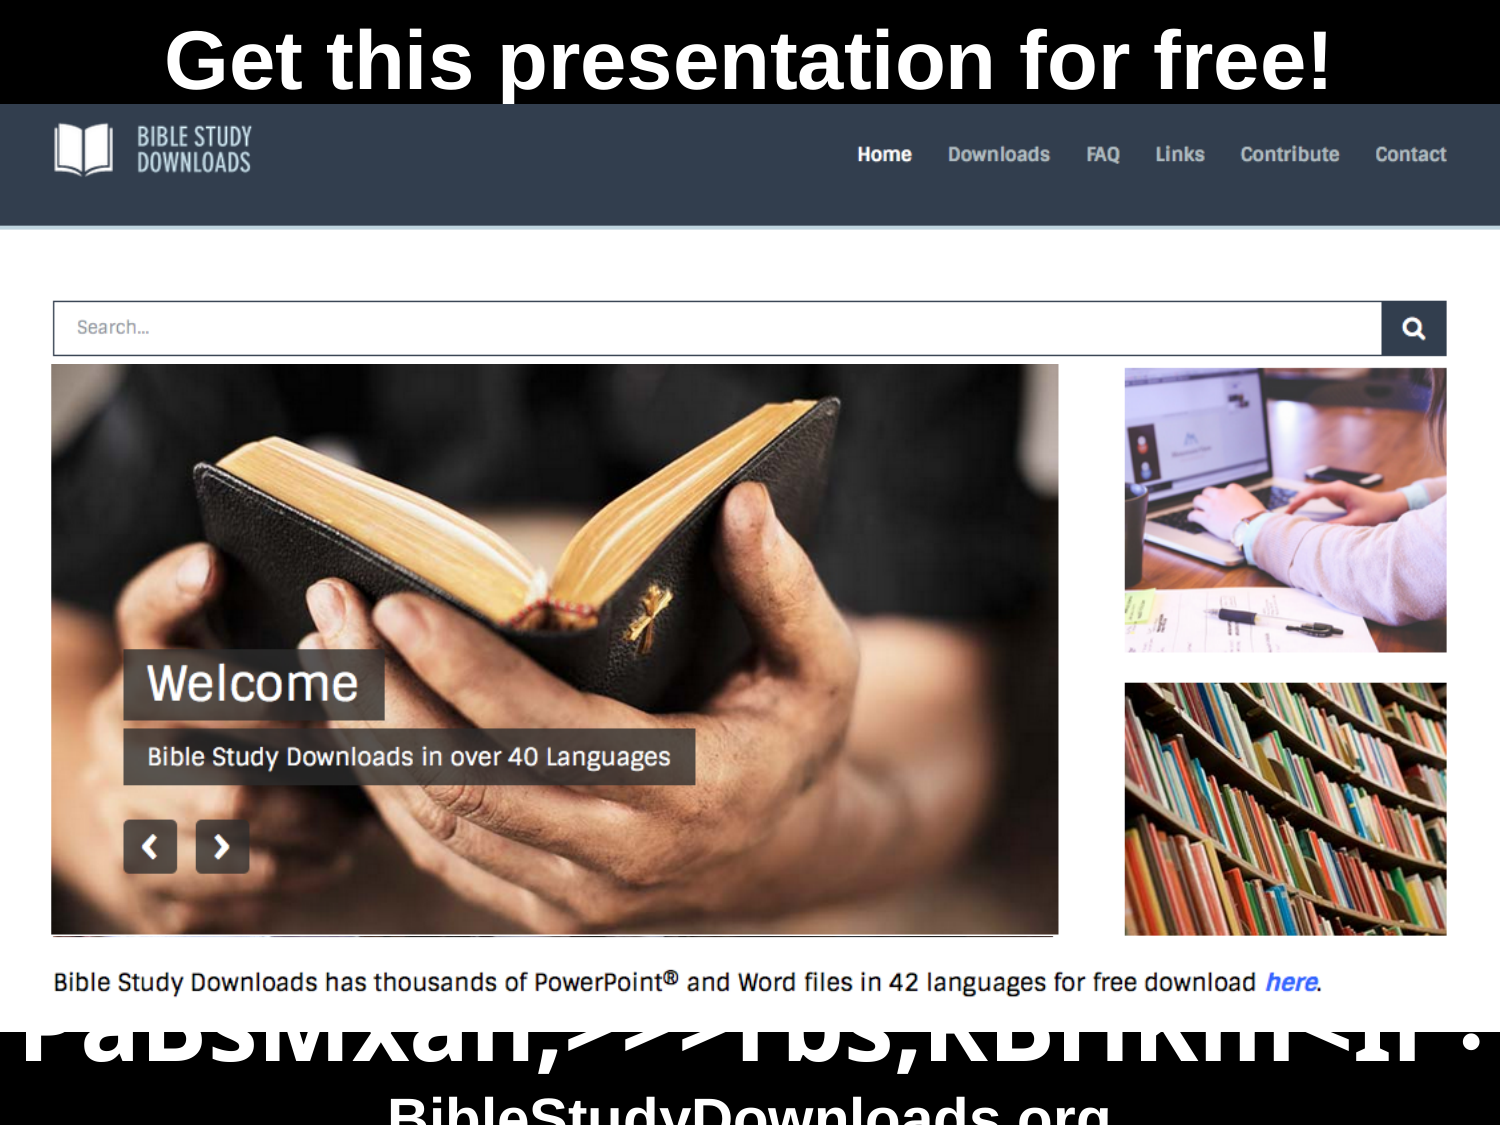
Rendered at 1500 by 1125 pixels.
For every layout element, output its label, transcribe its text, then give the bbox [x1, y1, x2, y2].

picture [0, 104, 1500, 1032]
title PaBsMxan;>>>rbs;RBHKm<Ir • BibleStudyDownloads.org [0, 1040, 1500, 1114]
text_box Get this presentation for free! [0, 0, 1500, 102]
